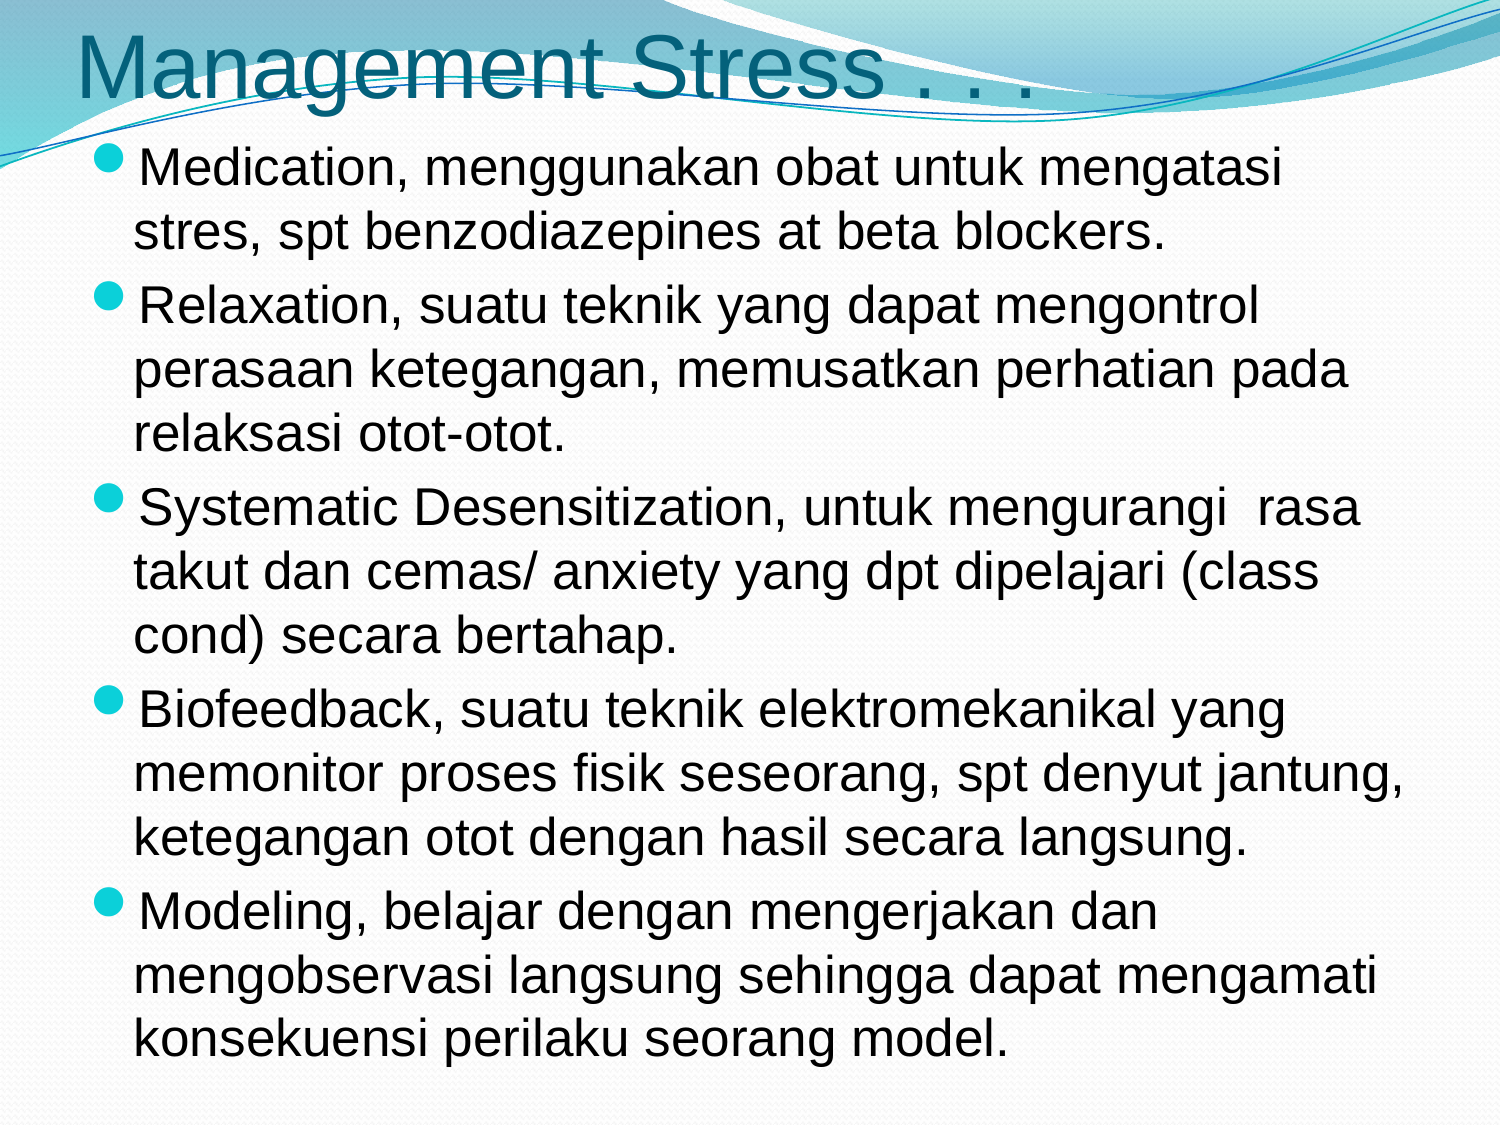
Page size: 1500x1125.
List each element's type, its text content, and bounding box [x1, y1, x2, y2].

list Medication, menggunakan obat untuk mengatasi stres, spt benzodiazepines at beta blockers. Relaxation, suatu teknik yang dapat mengontrol perasaan ketegangan, memusatkan perhatian pada relaksasi otot-otot. Systematic Desensitization, untuk mengurangi rasa takut dan cemas/ anxiety yang dpt dipelajari (class cond) secara bertahap. Biofeedback, suatu teknik elektromekanikal yang memonitor proses fisik seseorang, spt denyut jantung, ketegangan otot dengan hasil secara langsung. Modeling, belajar dengan mengerjakan dan mengobservasi langsung sehingga dapat mengamati konsekuensi perilaku seorang model. [75, 125, 1425, 1088]
title Management Stress . . . [75, 0, 1425, 118]
